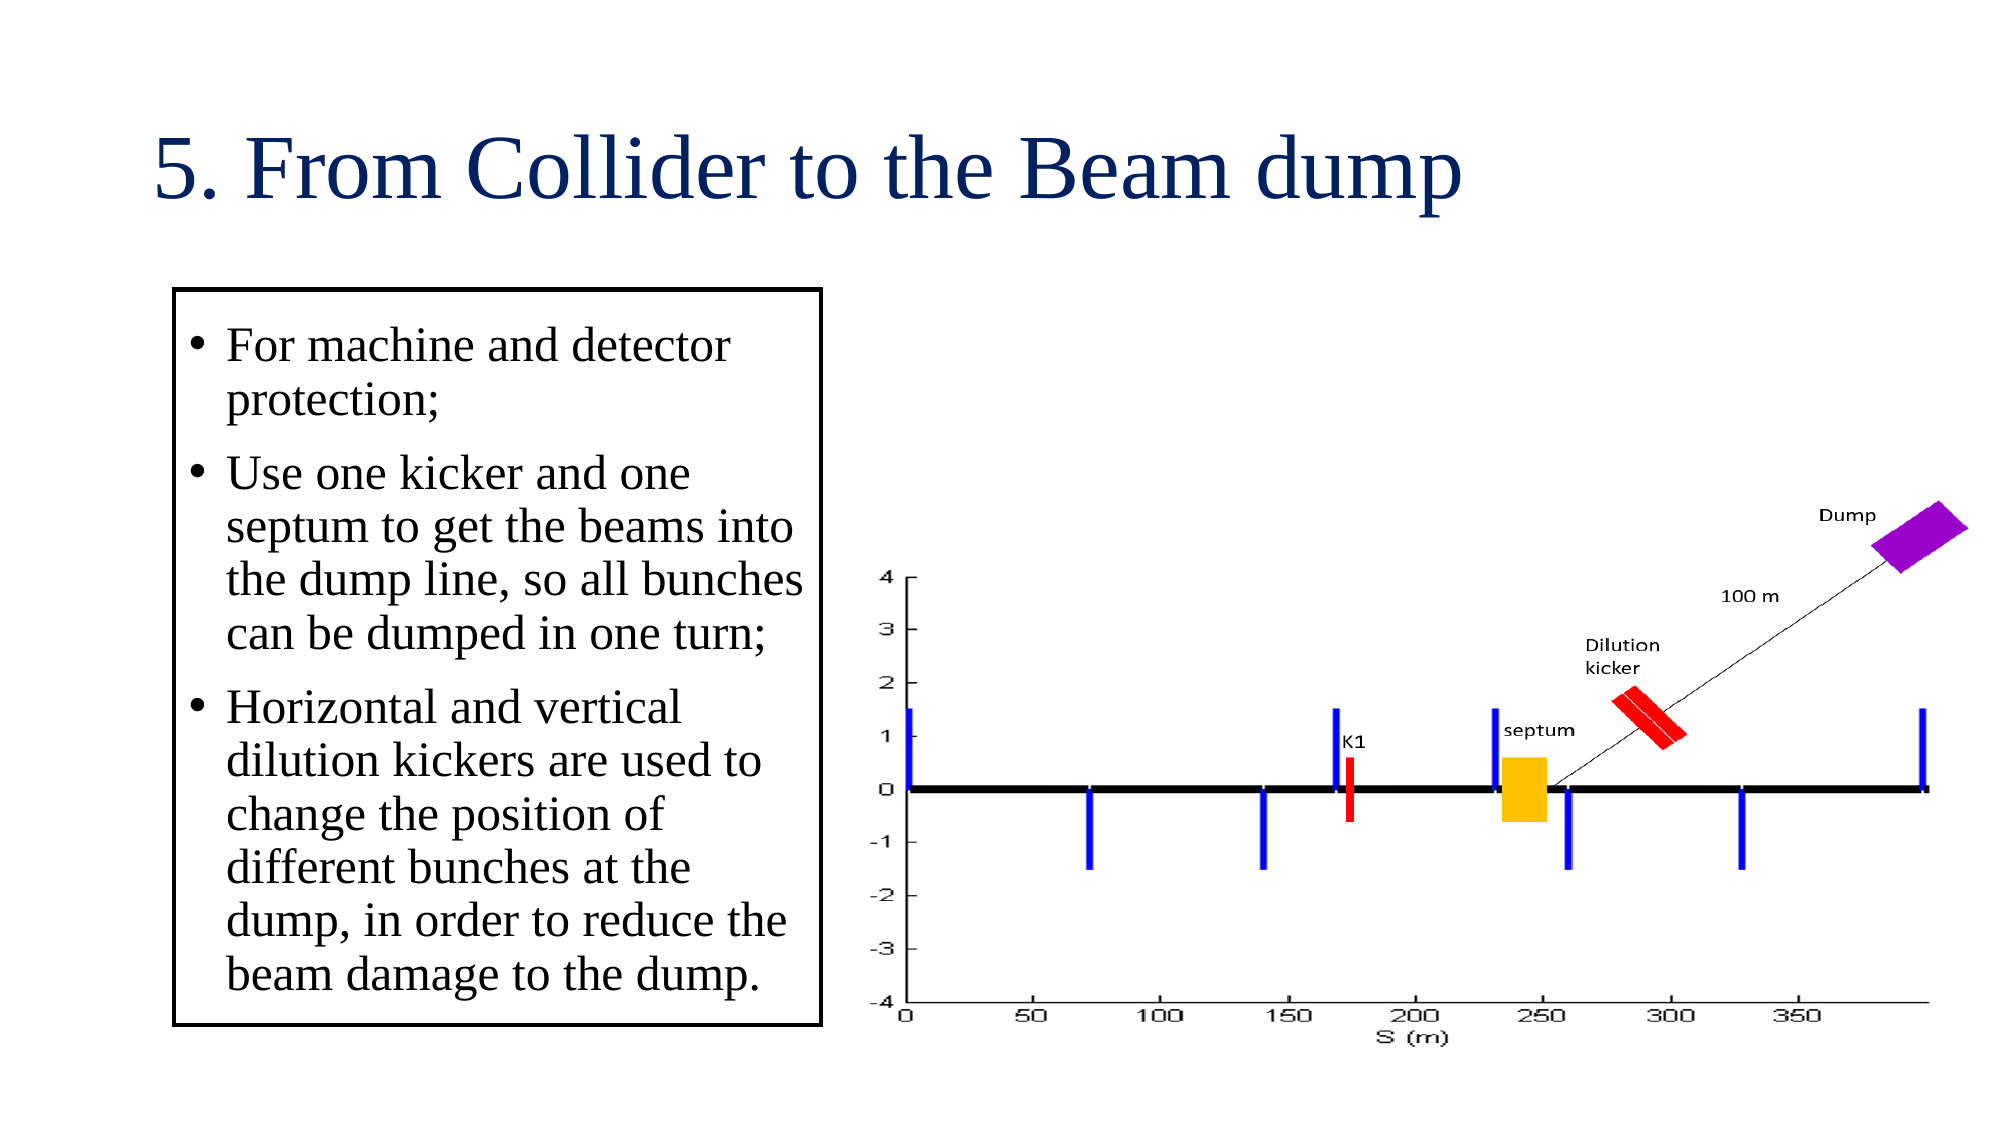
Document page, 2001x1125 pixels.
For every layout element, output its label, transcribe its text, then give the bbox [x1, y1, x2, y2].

title 5. From Collider to the Beam dump [137, 59, 1863, 278]
text_box [173, 288, 822, 1026]
picture [861, 467, 2000, 1066]
